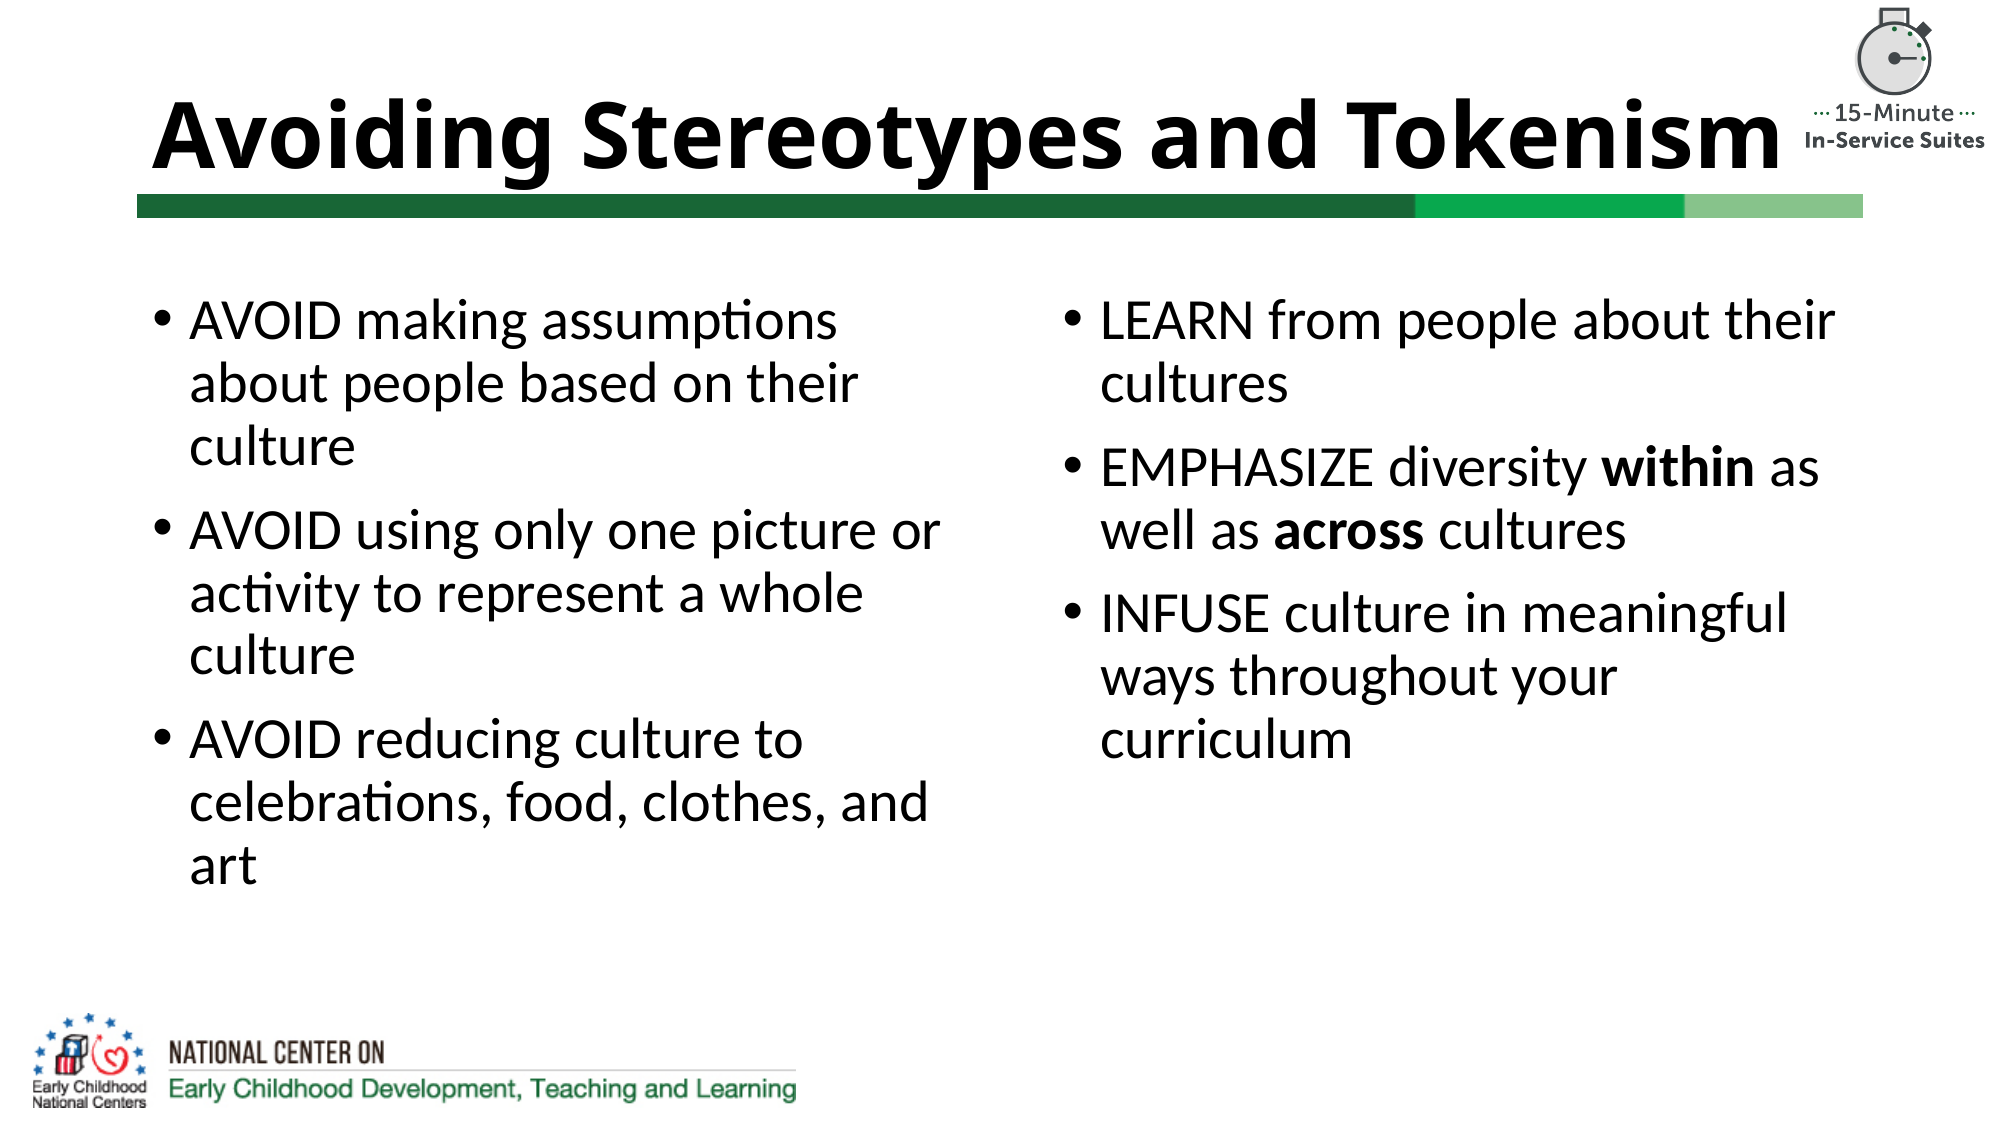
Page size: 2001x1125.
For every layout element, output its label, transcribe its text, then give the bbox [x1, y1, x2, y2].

list LEARN from people about their cultures EMPHASIZE diversity within as well as across cultures INFUSE culture in meaningful ways throughout your curriculum [1047, 282, 1898, 996]
list AVOID making assumptions about people based on their culture AVOID using only one picture or activity to represent a whole culture AVOID reducing culture to celebrations, food, clothes, and art [137, 282, 988, 996]
picture [33, 1013, 796, 1108]
title Avoiding Stereotypes and Tokenism [137, 59, 1863, 218]
picture [1790, 0, 1999, 161]
